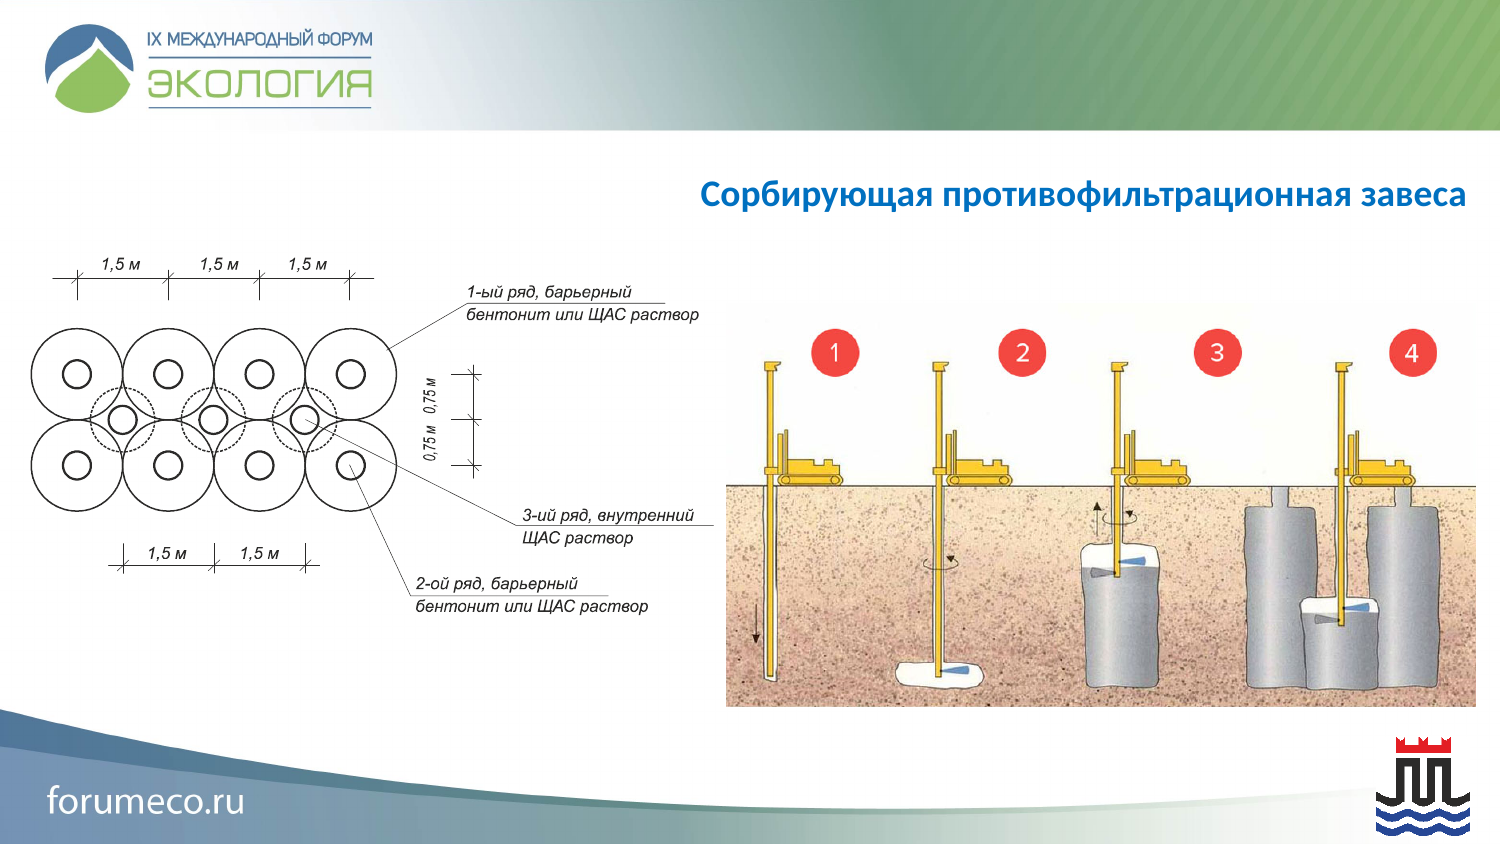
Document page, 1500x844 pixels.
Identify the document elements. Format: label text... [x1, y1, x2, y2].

picture [0, 0, 1500, 844]
text_box Сорбирующая противофильтрационная завеса [159, 161, 1483, 222]
